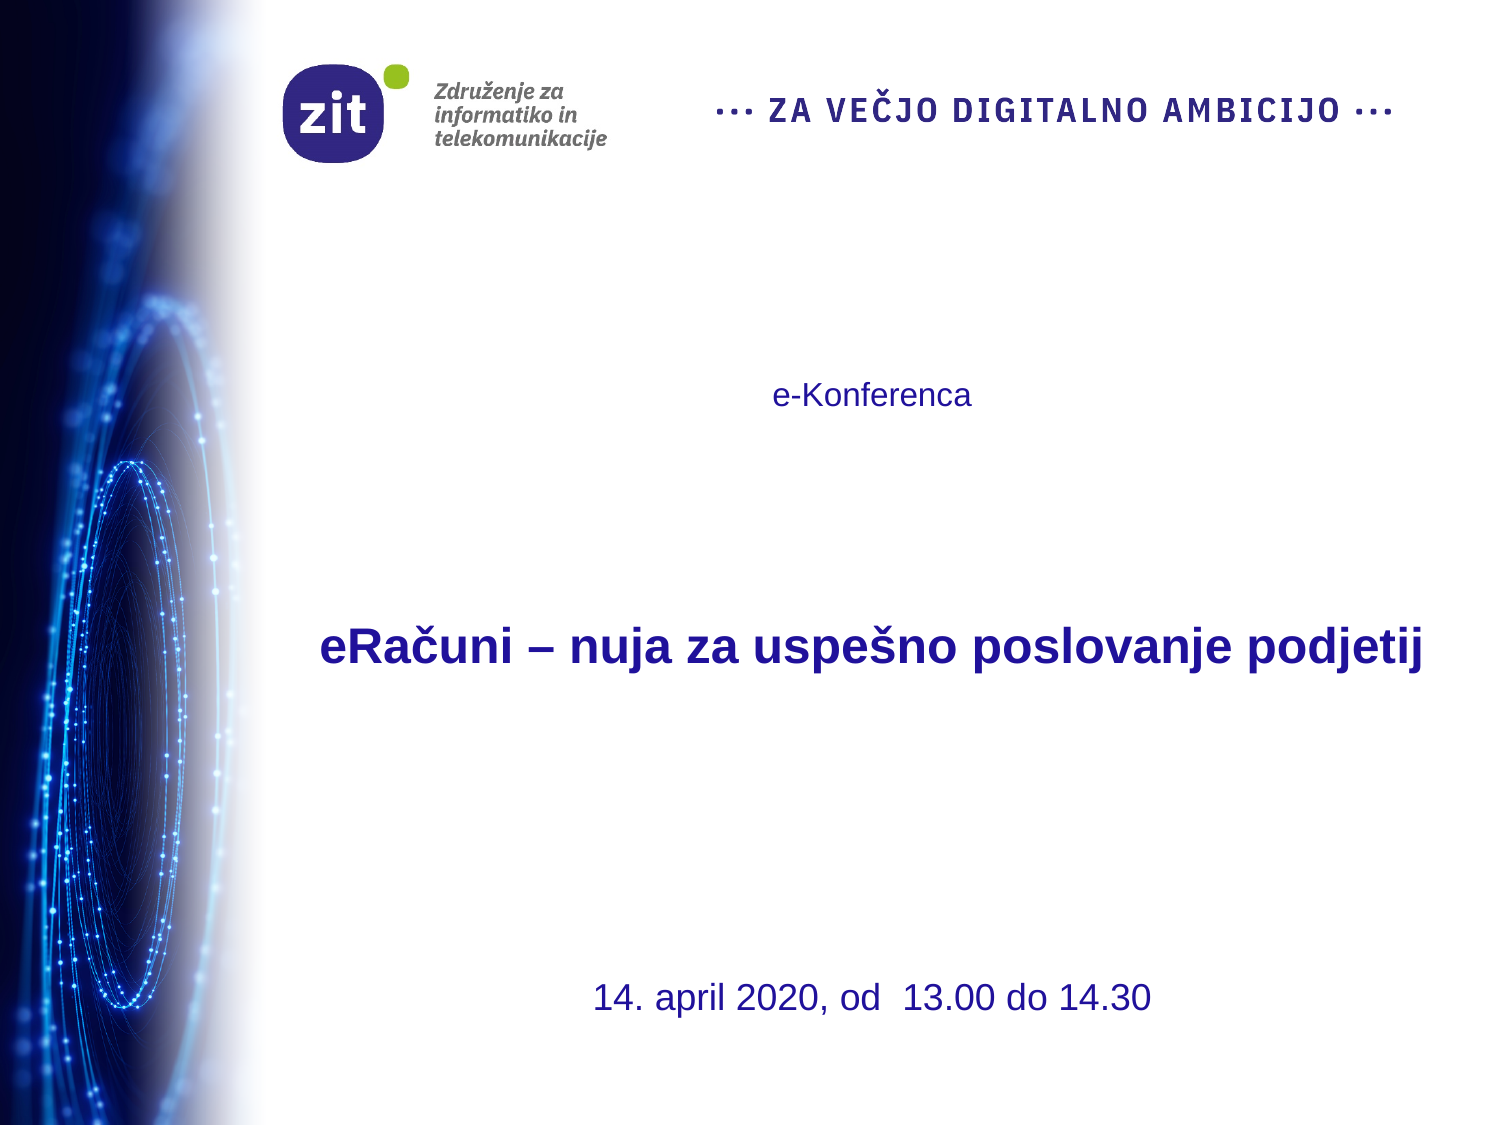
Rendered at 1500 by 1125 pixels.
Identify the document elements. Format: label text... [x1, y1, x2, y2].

title e-Konferenca eRačuni – nuja za uspešno poslovanje podjetij 14. april 2020, od 13.00 do 14.30 [300, 373, 1444, 975]
picture [698, 75, 1411, 138]
picture [0, 0, 644, 1125]
